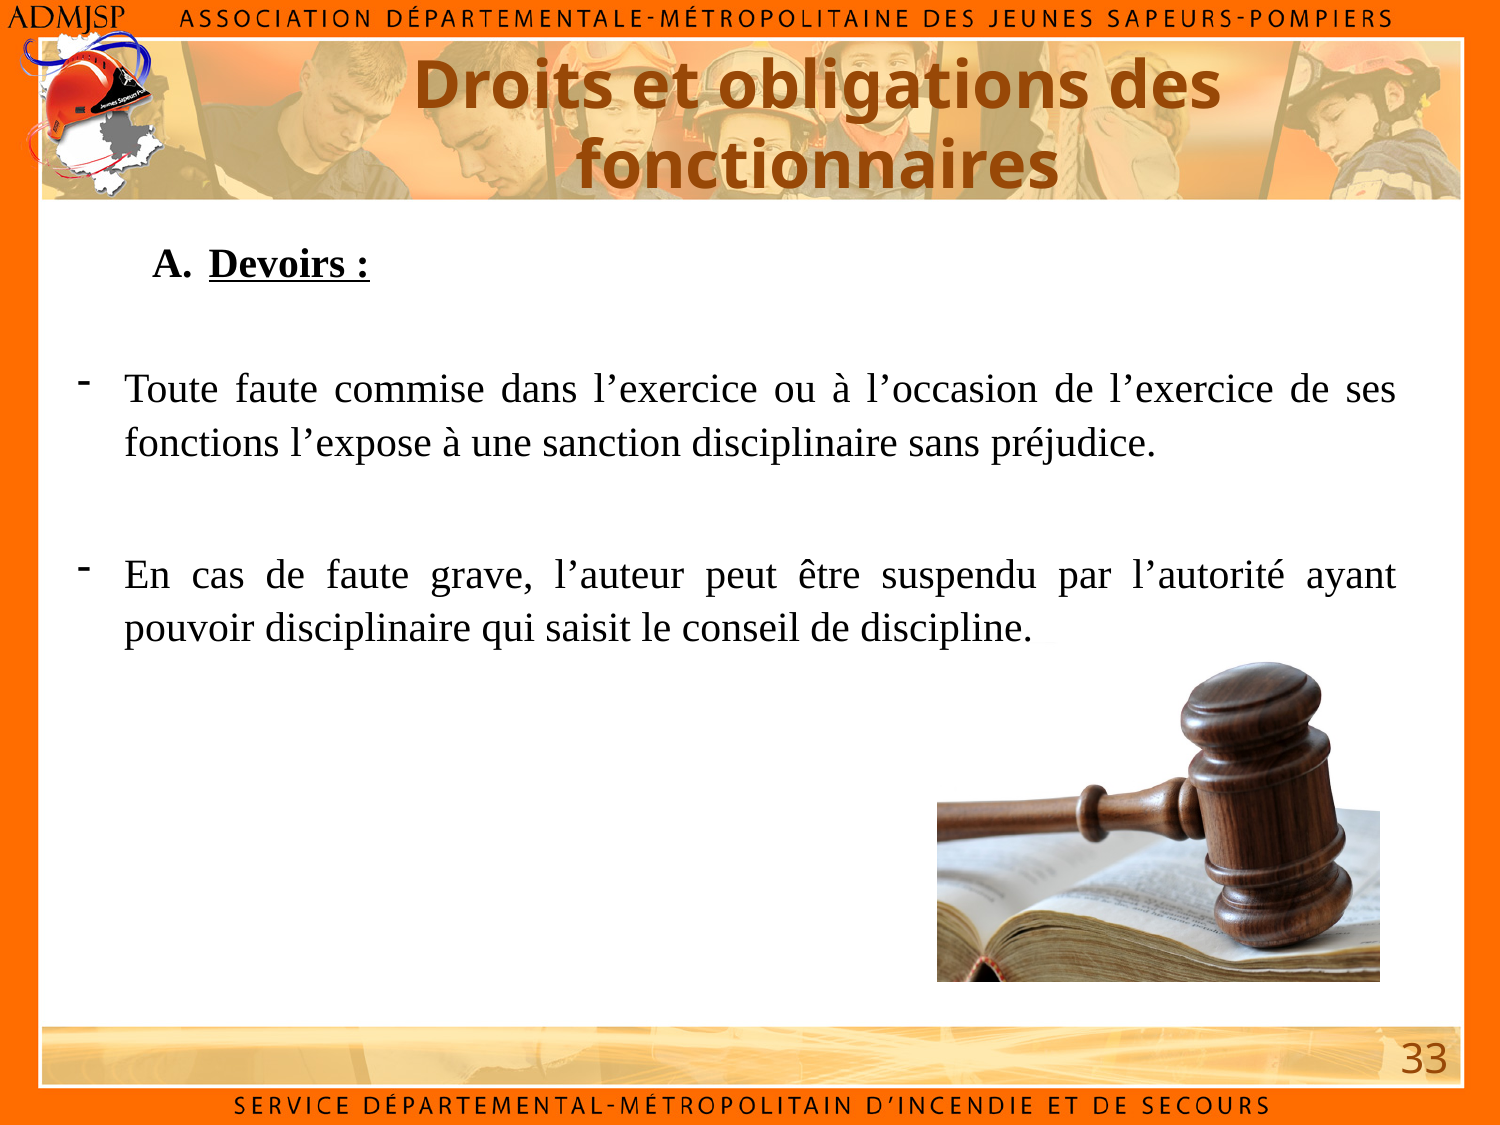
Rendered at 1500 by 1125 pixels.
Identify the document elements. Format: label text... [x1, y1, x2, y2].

title Droits et obligations des fonctionnaires [183, 45, 1454, 200]
text_box Toute faute commise dans l’exercice ou à l’occasion de l’exercice de ses fonctions l’expose à une sanction disciplinaire sans préjudice. En cas de faute grave, l’auteur peut être suspendu par l’autorité ayant pouvoir disciplinaire qui saisit le conseil de discipline. [62, 349, 1413, 658]
text_box Devoirs : [62, 224, 1421, 294]
text_box 33 [1113, 1029, 1464, 1090]
picture [0, 0, 1500, 1125]
